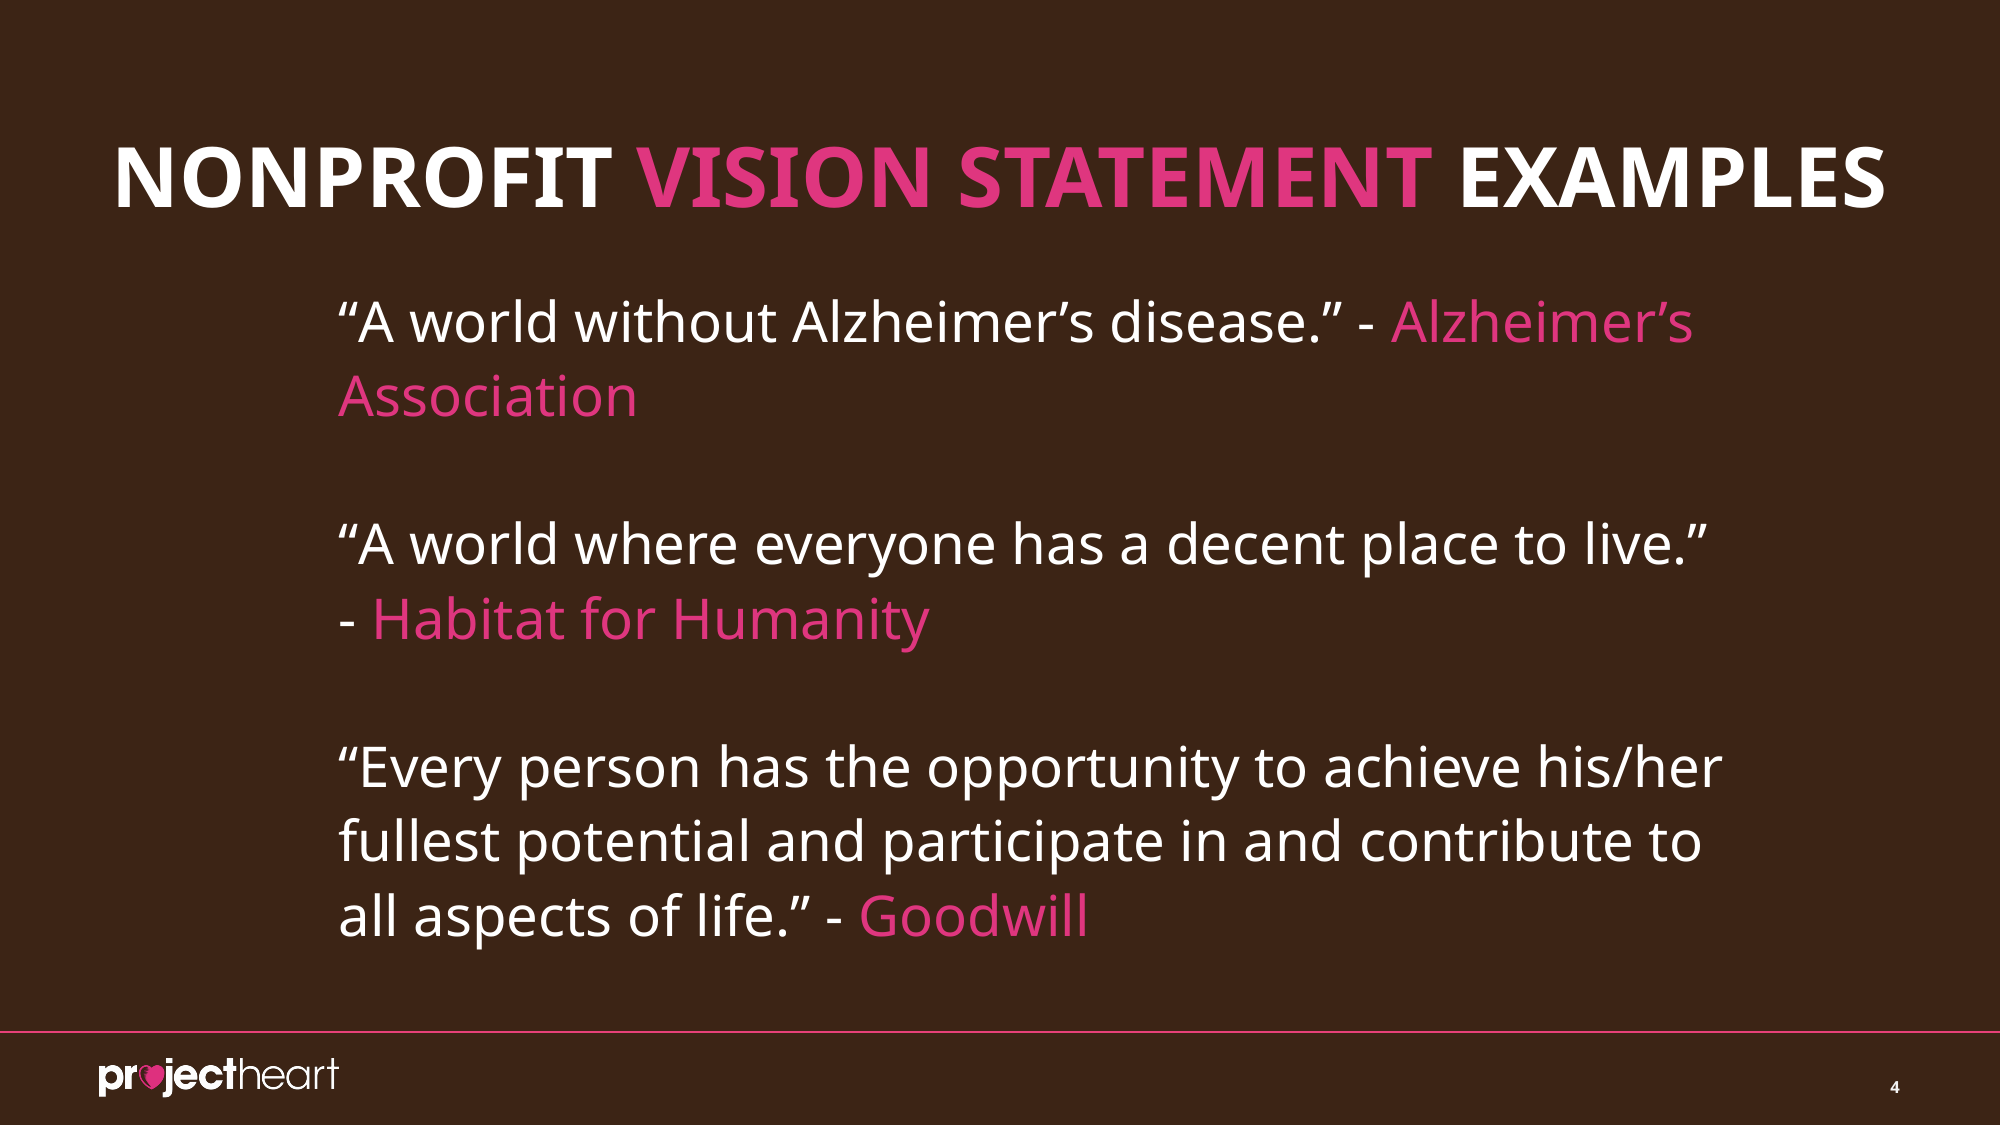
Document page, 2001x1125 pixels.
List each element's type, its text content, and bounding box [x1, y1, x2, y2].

slide_number ‹#› [1836, 1058, 1900, 1119]
text_box “A world without Alzheimer’s disease.” - Alzheimer’s Association “A world where everyone has a decent place to live.” - Habitat for Humanity “Every person has the opportunity to achieve his/her fullest potential and participate in and contribute to all aspects of life.” - Goodwill [263, 279, 1737, 1001]
picture [99, 1058, 339, 1103]
title NONPROFIT VISION STATEMENT EXAMPLES [74, 81, 1925, 267]
